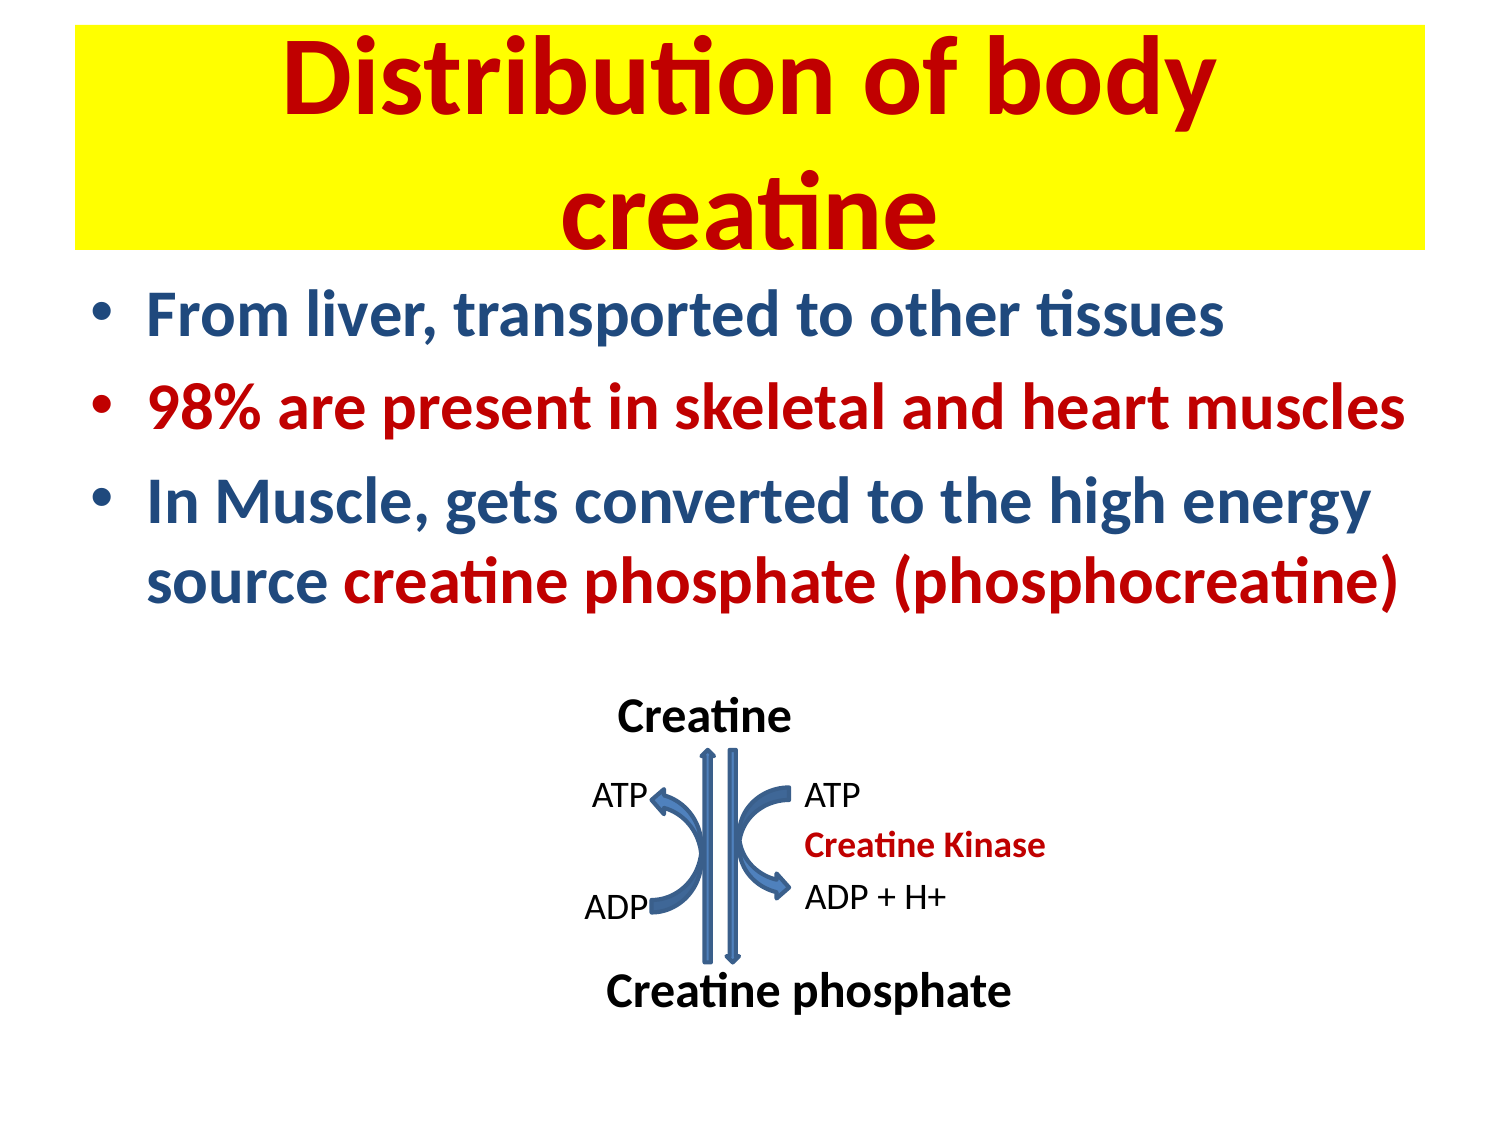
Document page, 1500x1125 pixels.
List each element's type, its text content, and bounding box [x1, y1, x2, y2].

list From liver, transported to other tissues 98% are present in skeletal and heart muscles In Muscle, gets converted to the high energy source creatine phosphate (phosphocreatine) [74, 262, 1426, 1006]
title Distribution of body creatine [74, 24, 1426, 251]
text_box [402, 674, 1063, 1026]
